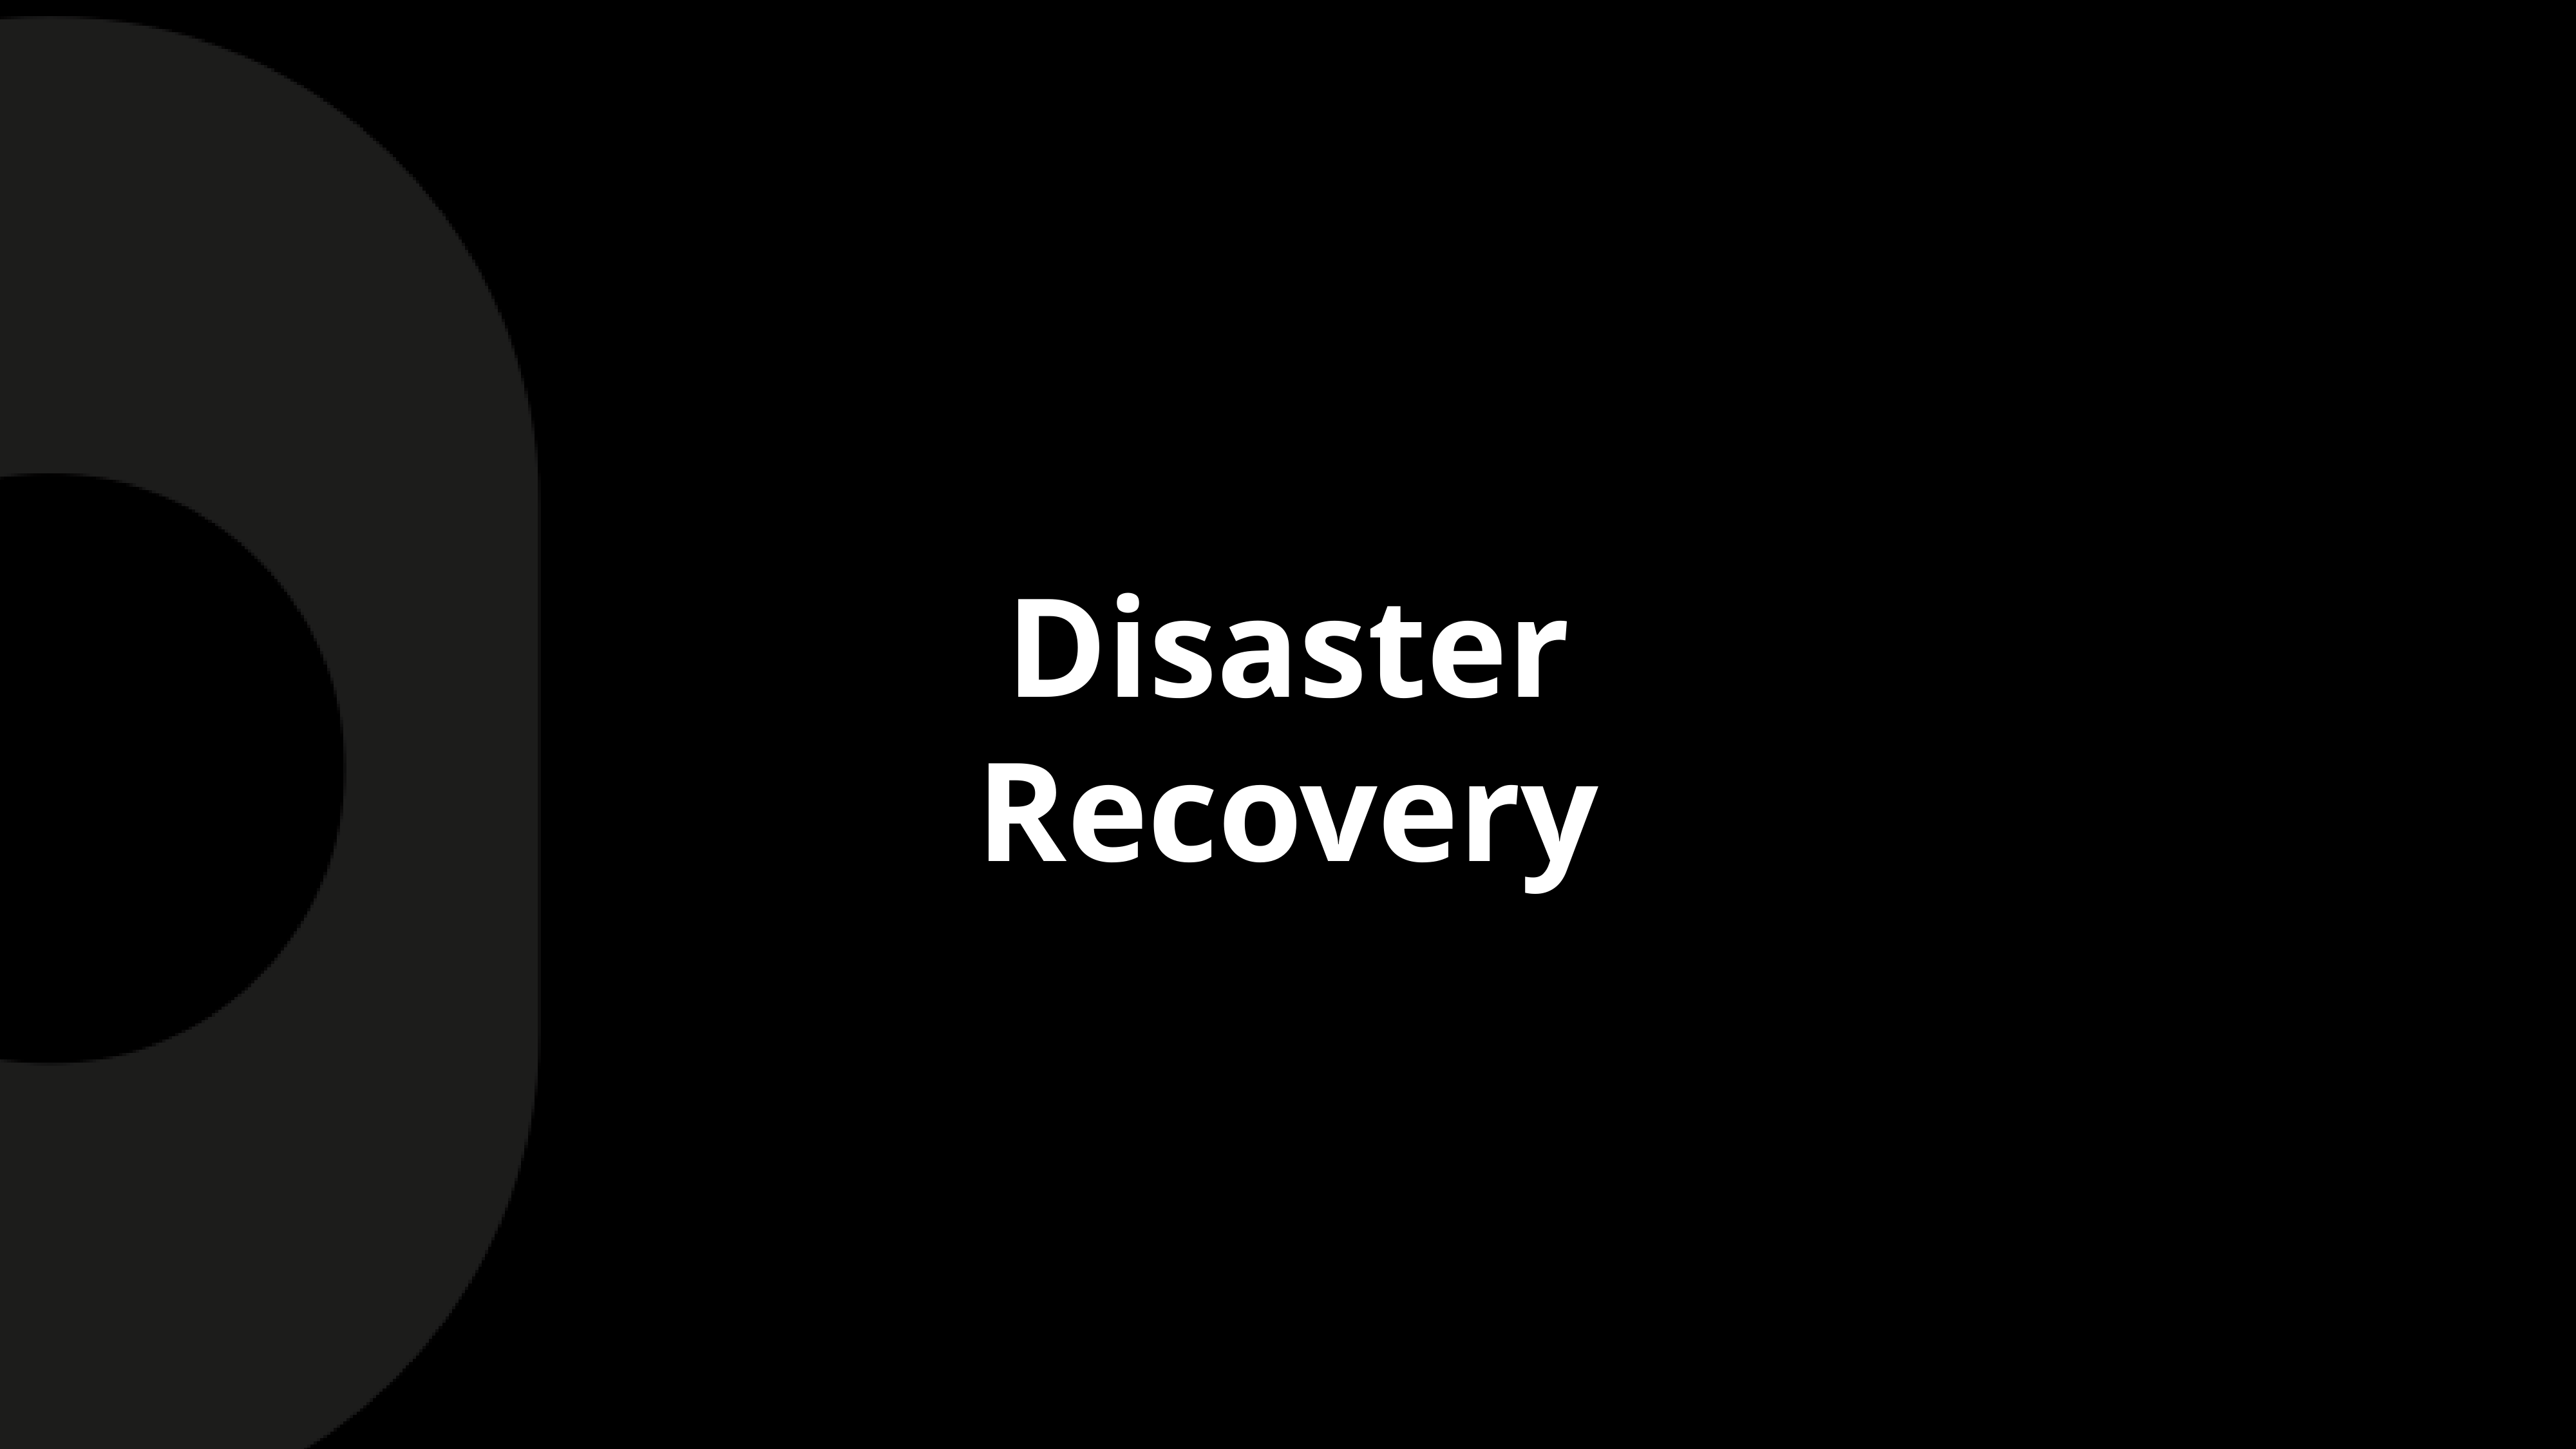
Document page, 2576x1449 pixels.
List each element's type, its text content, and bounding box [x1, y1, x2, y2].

text_box Disaster Recovery [819, 554, 1757, 895]
